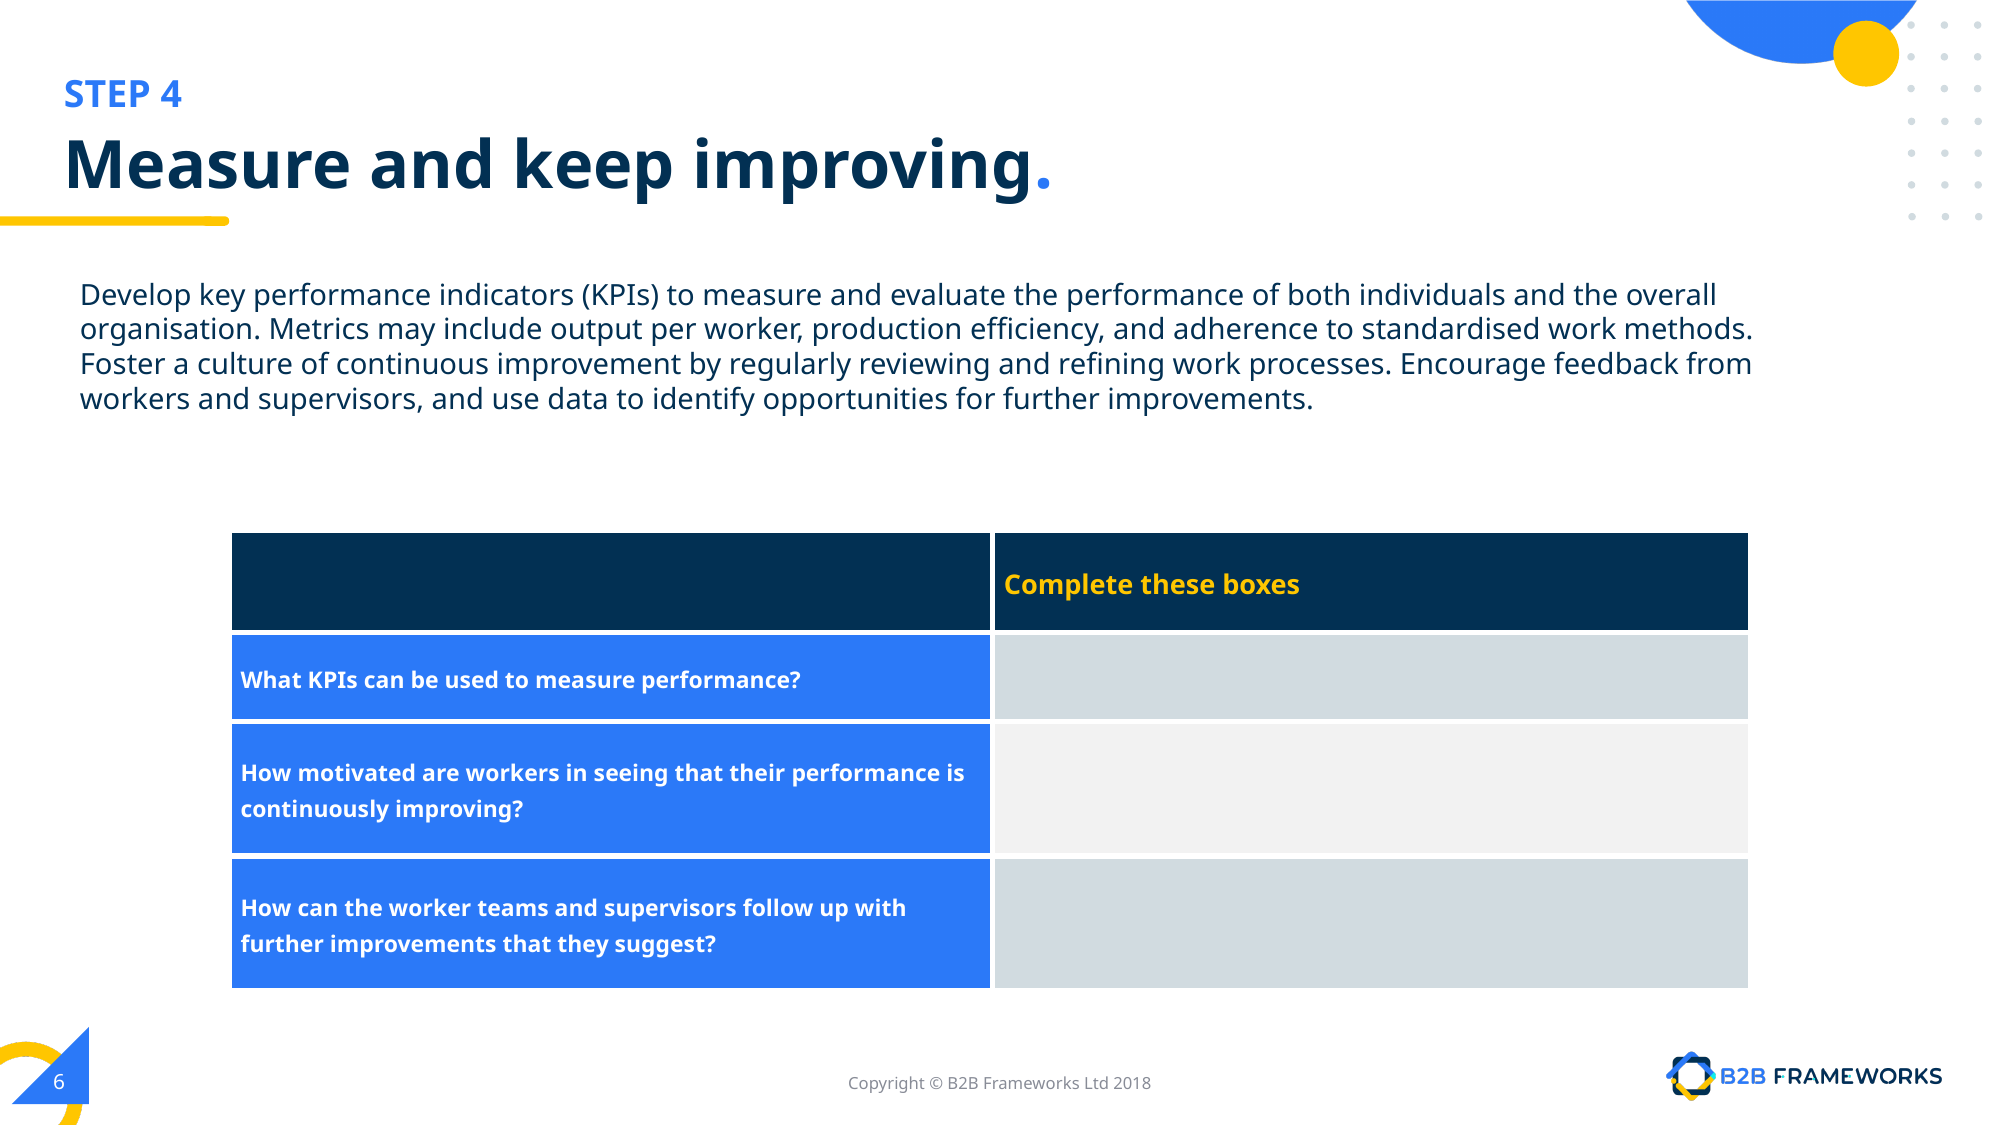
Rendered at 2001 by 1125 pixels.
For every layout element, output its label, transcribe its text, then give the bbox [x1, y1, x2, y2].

table_cell What KPIs can be used to measure performance? [232, 635, 990, 719]
picture [1655, 1040, 1952, 1111]
table_cell [995, 724, 1748, 853]
table_cell [995, 635, 1748, 719]
text_box Develop key performance indicators (KPIs) to measure and evaluate the performance of both individuals and the overall organisation. Metrics may include output per worker, production efficiency, and adherence to standardised work methods. Foster a culture of continuous improvement by regularly reviewing and refining work processes. Encourage feedback from workers and supervisors, and use data to identify opportunities for further improvements. [64, 268, 1818, 424]
table_header [232, 533, 990, 630]
table_cell [995, 859, 1748, 988]
table_cell How can the worker teams and supervisors follow up with further improvements that they suggest? [232, 859, 990, 988]
table_header Complete these boxes [995, 533, 1748, 630]
footer Copyright © B2B Frameworks Ltd 2018 [662, 1052, 1338, 1113]
table_cell How motivated are workers in seeing that their performance is continuously improving? [232, 724, 990, 853]
slide_number ‹#› [38, 1052, 488, 1113]
title Measure and keep improving. [49, 123, 1861, 207]
picture [0, 1041, 84, 1125]
picture [1677, 1, 1930, 71]
